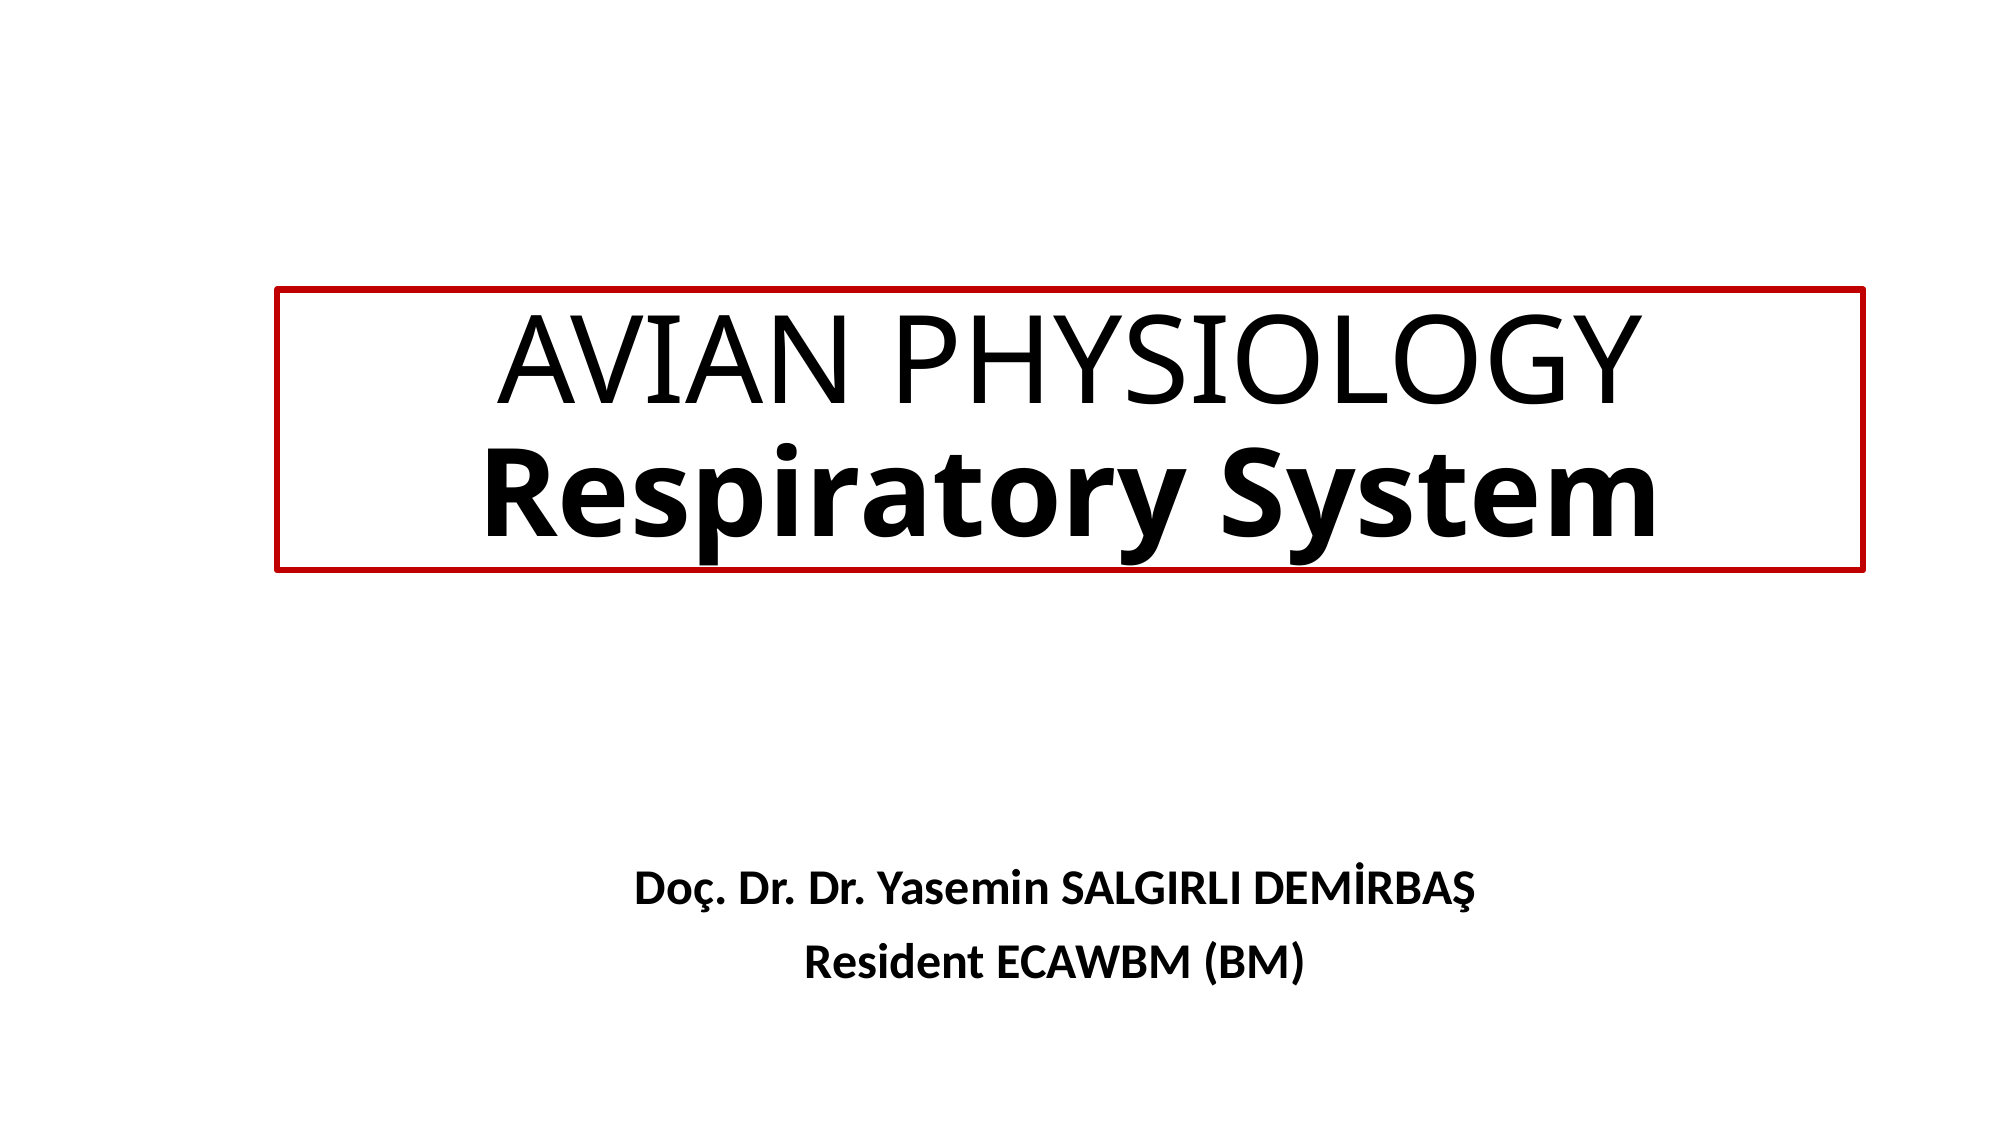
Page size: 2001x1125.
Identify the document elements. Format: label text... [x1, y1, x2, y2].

title AVIAN PHYSIOLOGY Respiratory System [277, 289, 1864, 571]
subtitle Doç. Dr. Dr. Yasemin SALGIRLI DEMİRBAŞ Resident ECAWBM (BM) [305, 853, 1806, 1125]
